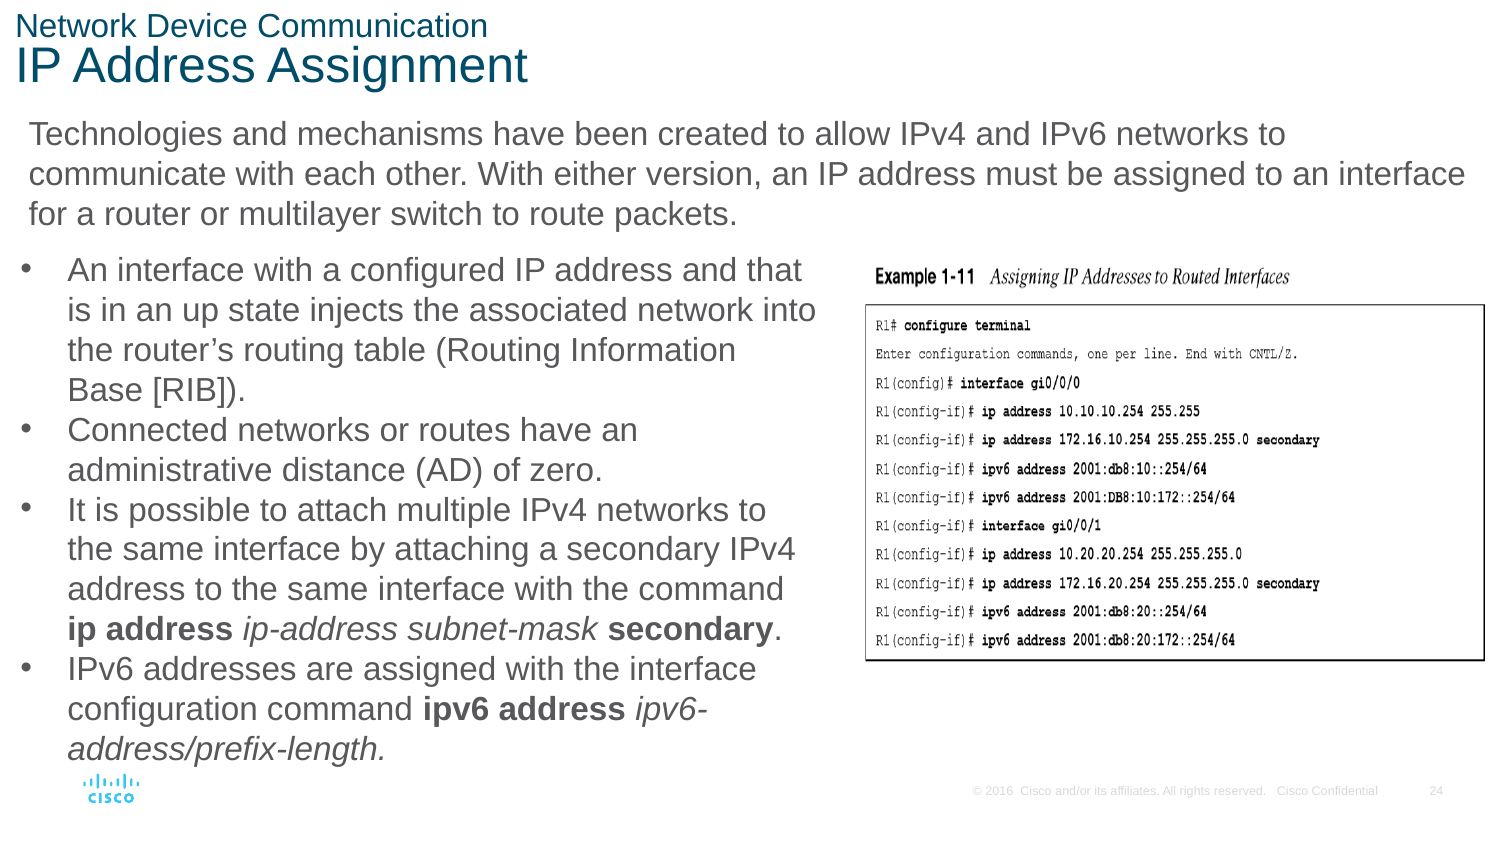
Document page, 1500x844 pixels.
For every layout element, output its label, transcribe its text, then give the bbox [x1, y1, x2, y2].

picture [840, 251, 1500, 683]
title Network Device Communication IP Address Assignment [0, 0, 1369, 105]
list Technologies and mechanisms have been created to allow IPv4 and IPv6 networks to communicate with each other. With either version, an IP address must be assigned to an interface for a router or multilayer switch to route packets. [13, 104, 1499, 241]
text_box An interface with a configured IP address and that is in an up state injects the associated network into the router’s routing table (Routing Information Base [RIB]). Connected networks or routes have an administrative distance (AD) of zero. It is possible to attach multiple IPv4 networks to the same interface by attaching a secondary IPv4 address to the same interface with the command ip address ip-address subnet-mask secondary. IPv6 addresses are assigned with the interface configuration command ipv6 address ipv6-address/prefix-length. [5, 240, 835, 775]
